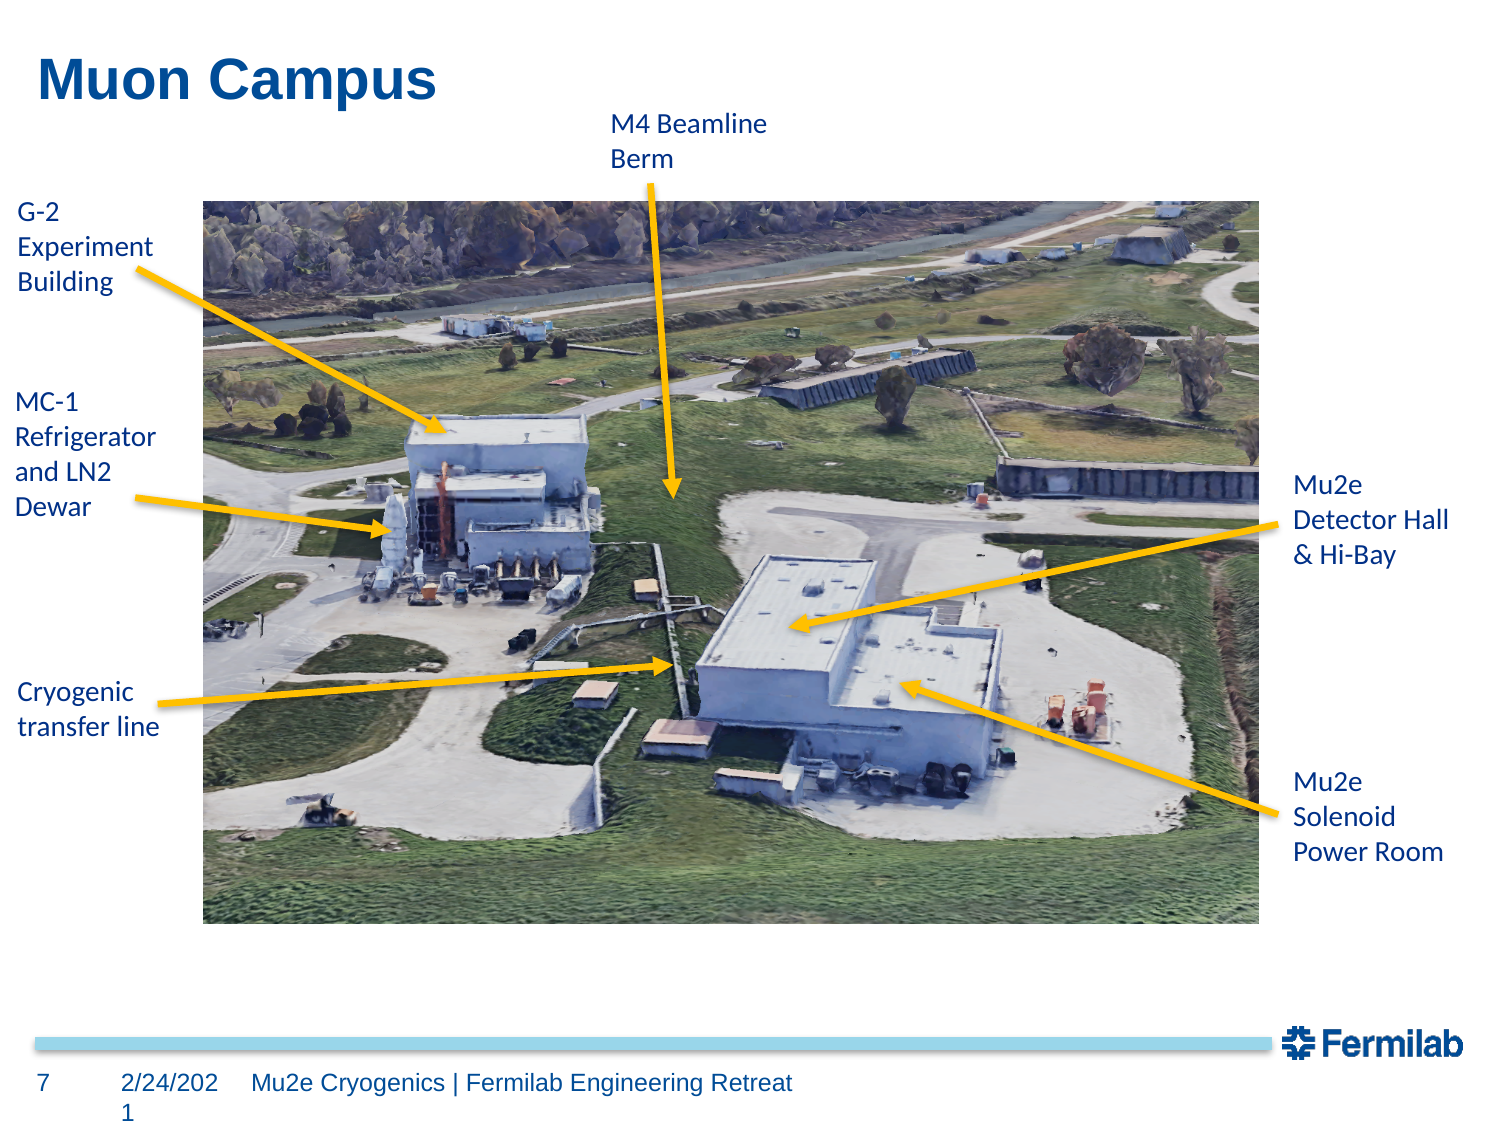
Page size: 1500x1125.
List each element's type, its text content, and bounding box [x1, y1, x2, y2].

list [203, 201, 1259, 925]
text_box MC-1 Refrigerator and LN2 Dewar [0, 374, 198, 530]
text_box G-2 Experiment Building [2, 184, 185, 305]
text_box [650, 182, 674, 500]
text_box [134, 497, 392, 532]
footer Mu2e Cryogenics | Fermilab Engineering Retreat [251, 1066, 1279, 1107]
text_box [157, 664, 674, 705]
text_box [787, 523, 1279, 628]
picture [1282, 1026, 1463, 1060]
title Muon Campus [37, 41, 1463, 112]
text_box Mu2e Detector Hall & Hi-Bay [1278, 458, 1482, 578]
slide_number 7 [36, 1066, 105, 1106]
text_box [898, 682, 1279, 816]
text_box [136, 267, 448, 434]
text_box M4 Beamline Berm [595, 97, 799, 183]
text_box Cryogenic transfer line [2, 664, 198, 750]
text_box Mu2e Solenoid Power Room [1278, 754, 1482, 875]
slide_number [120, 1066, 232, 1107]
